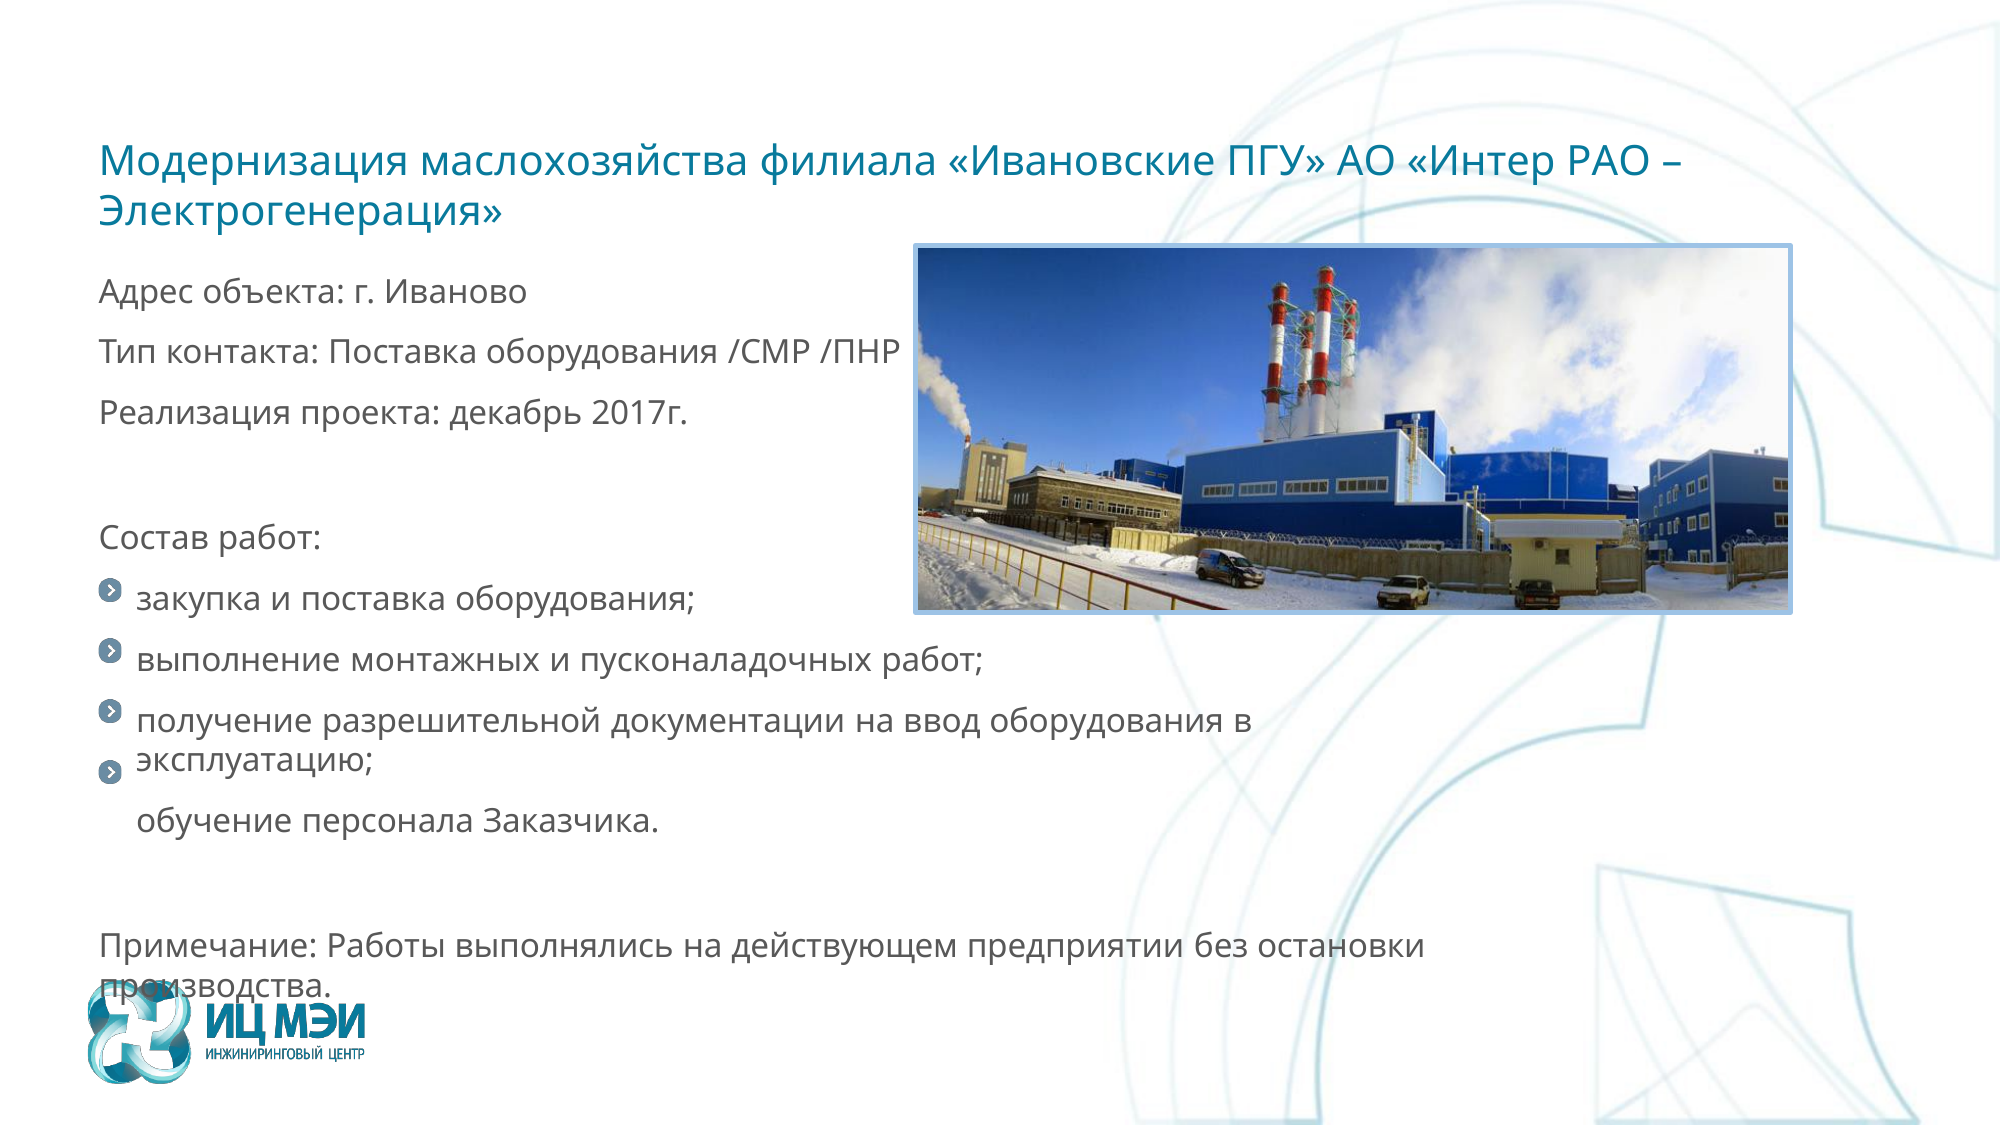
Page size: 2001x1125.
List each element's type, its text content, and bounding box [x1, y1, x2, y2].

picture [0, 0, 2000, 1125]
title Модернизация маслохозяйства филиала «Ивановские ПГУ» АО «Интер РАО – Электрогенерация» [96, 73, 1904, 322]
text_box [915, 245, 1791, 613]
text_box Адрес объекта: г. Иваново Тип контакта: Поставка оборудования /СМР /ПНР Реализация проекта: декабрь 2017г. Состав работ: закупка и поставка оборудования; выполнение монтажных и пусконаладочных работ; получение разрешительной документации на ввод оборудования в эксплуатацию; обучение персонала Заказчика. Примечание: Работы выполнялись на действующем предприятии без остановки производства. [96, 269, 1436, 1005]
